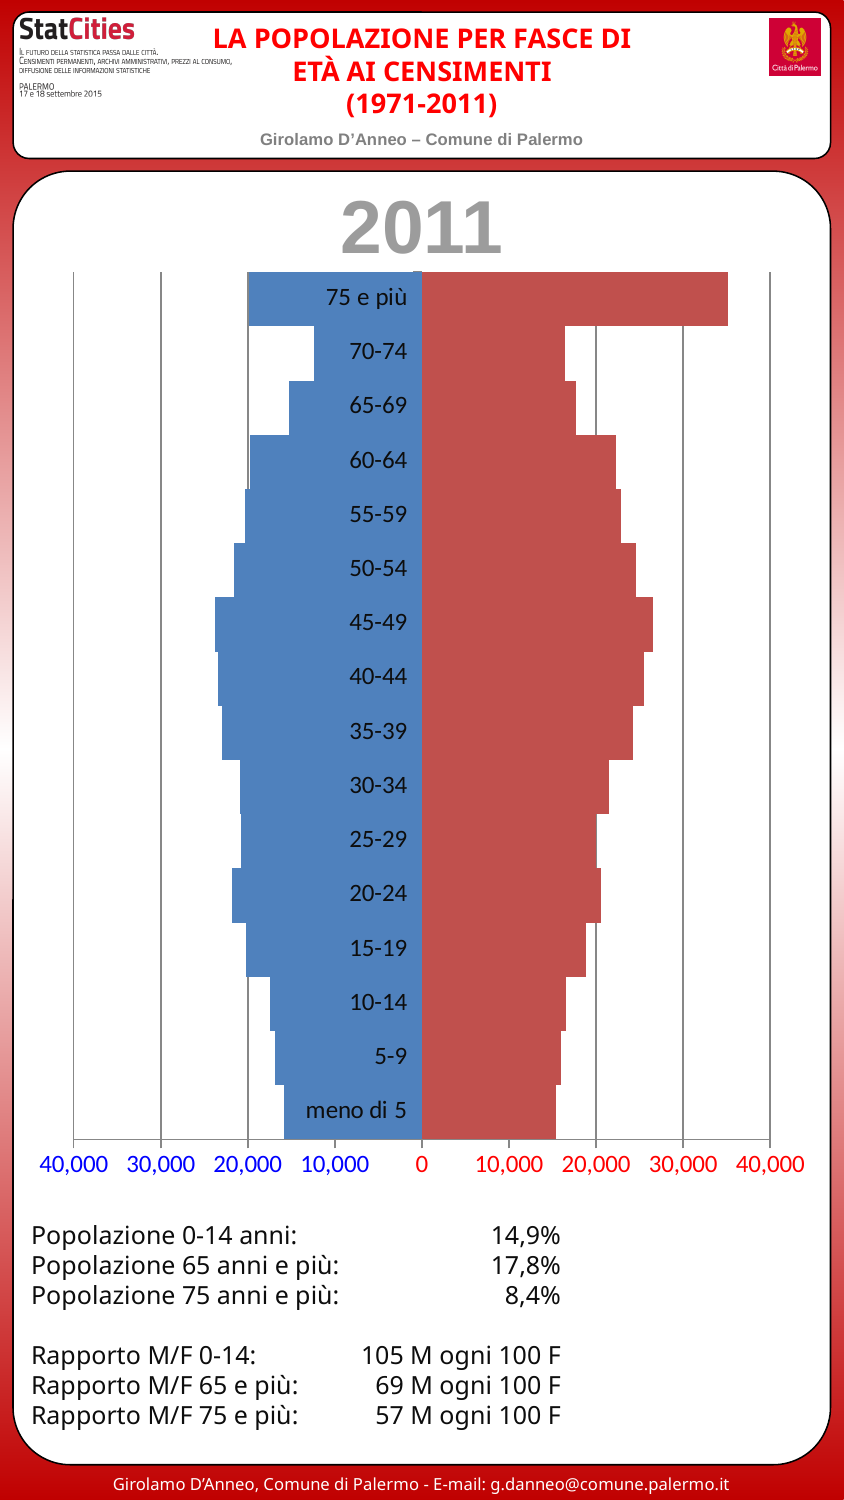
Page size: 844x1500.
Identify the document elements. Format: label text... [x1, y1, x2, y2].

text_box [12, 171, 831, 1444]
text_box Girolamo D’Anneo, Comune di Palermo - E-mail: g.danneo@comune.palermo.it [108, 1471, 736, 1496]
text_box LA POPOLAZIONE PER FASCE DI ETÀ AI CENSIMENTI (1971-2011) Girolamo D’Anneo – Comune di Palermo [197, 20, 647, 151]
text_box [13, 12, 831, 159]
text_box 2011 [325, 171, 519, 251]
chart [23, 253, 821, 1199]
picture [14, 11, 235, 101]
text_box Popolazione 0-14 anni: 14,9% Popolazione 65 anni e più: 17,8% Popolazione 75 anni e più: 8,4% Rapporto M/F 0-14: 105 M ogni 100 F Rapporto M/F 65 e più: 69 M ogni 100 F Rapporto M/F 75 e più: 57 M ogni 100 F [26, 1217, 821, 1462]
picture [769, 18, 821, 76]
